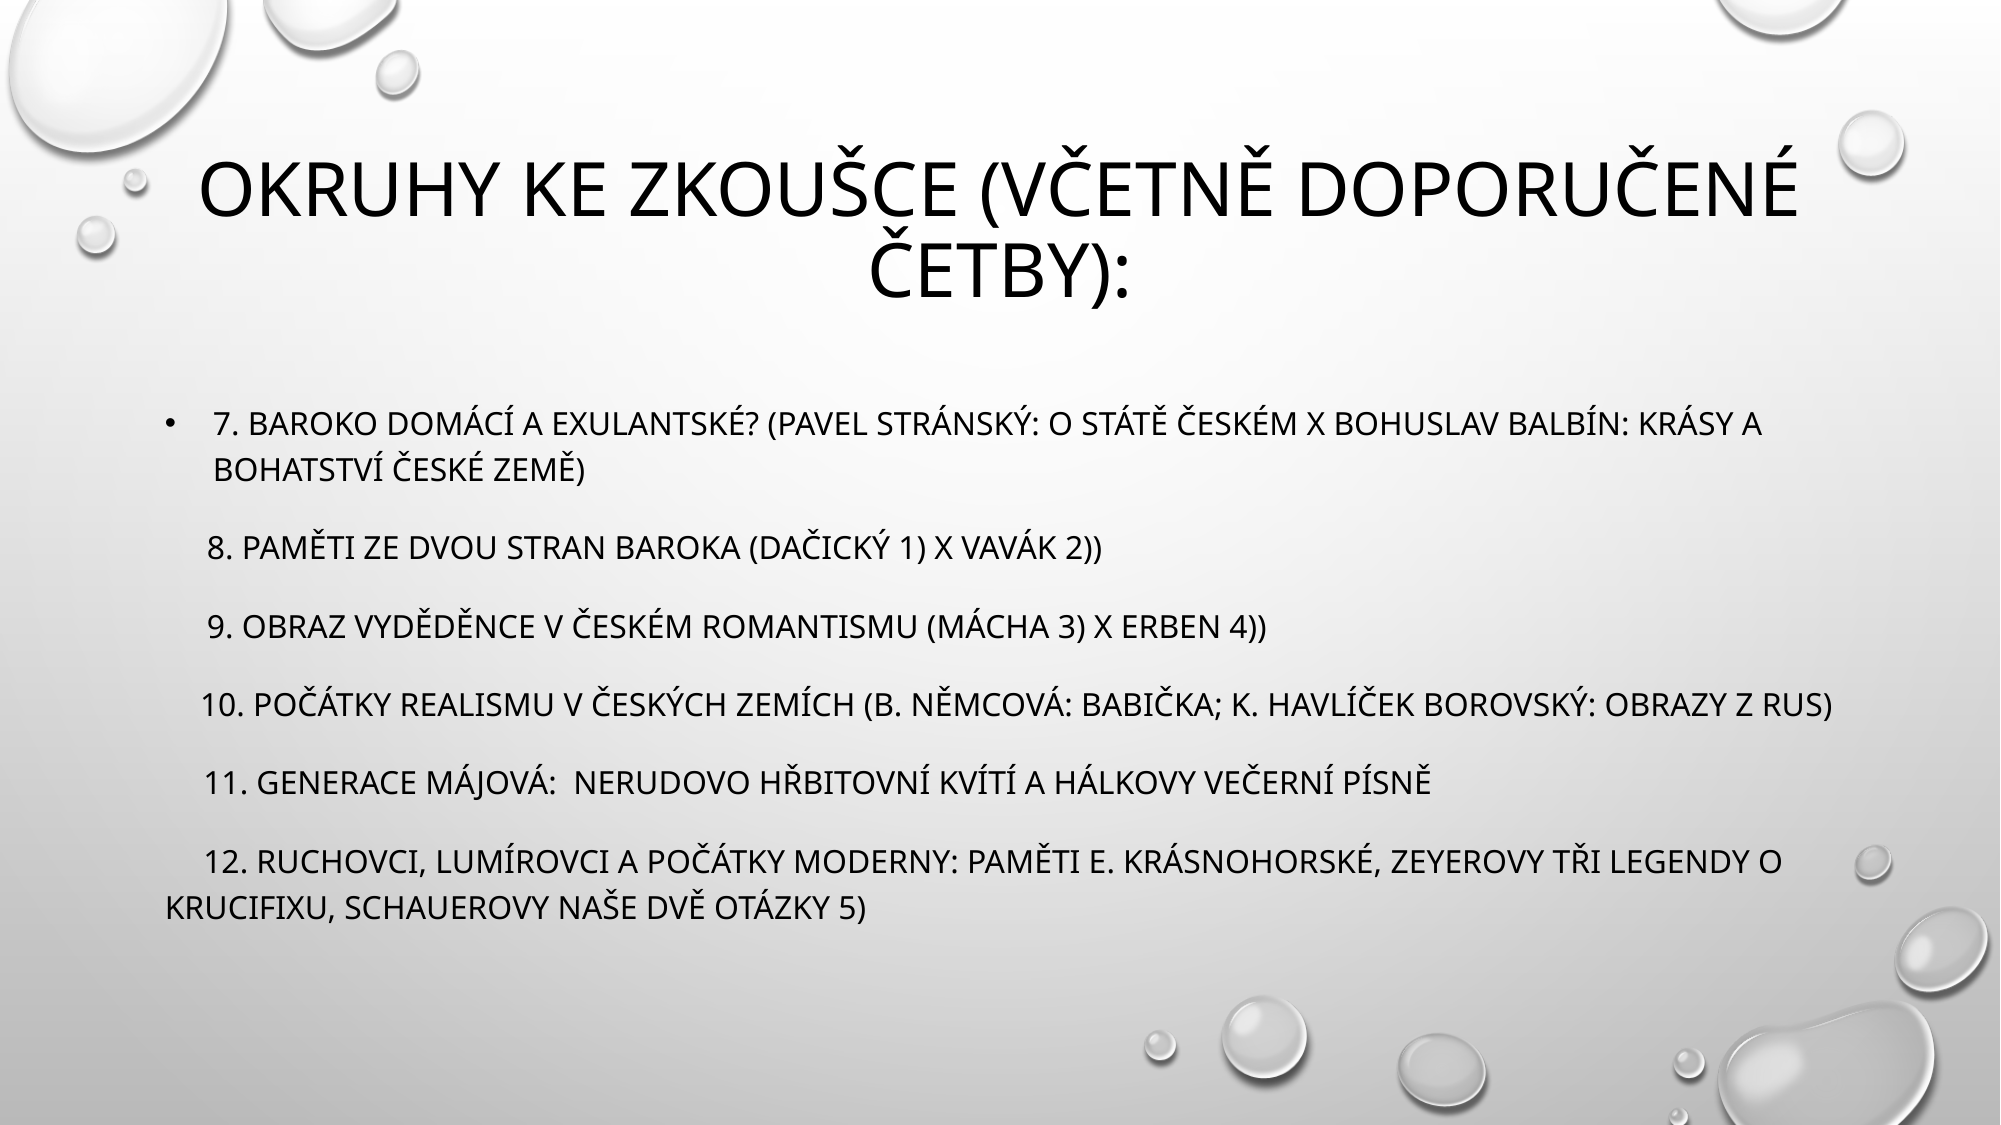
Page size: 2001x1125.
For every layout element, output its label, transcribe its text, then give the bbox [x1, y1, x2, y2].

list 7. Baroko domácí a exulantské? (Pavel Stránský: O státě českém x Bohuslav Balbín: Krásy a bohatství české země) 8. Paměti ze dvou stran baroka (Dačický 1) x Vavák 2)) 9. Obraz vyděděnce v českém romantismu (Mácha 3) x Erben 4)) 10. Počátky realismu v českých zemích (B. Němcová: Babička; K. Havlíček Borovský: Obrazy z Rus) 11. Generace májová: Nerudovo Hřbitovní kvítí a Hálkovy Večerní písně 12. Ruchovci, lumírovci a počátky moderny: Paměti E. Krásnohorské, Zeyerovy Tři legendy o krucifixu, Schauerovy Naše dvě otázky 5) [149, 388, 1850, 950]
title Okruhy ke zkoušce (včetně doporučené četby): [149, 101, 1851, 364]
picture [0, 0, 2000, 1125]
